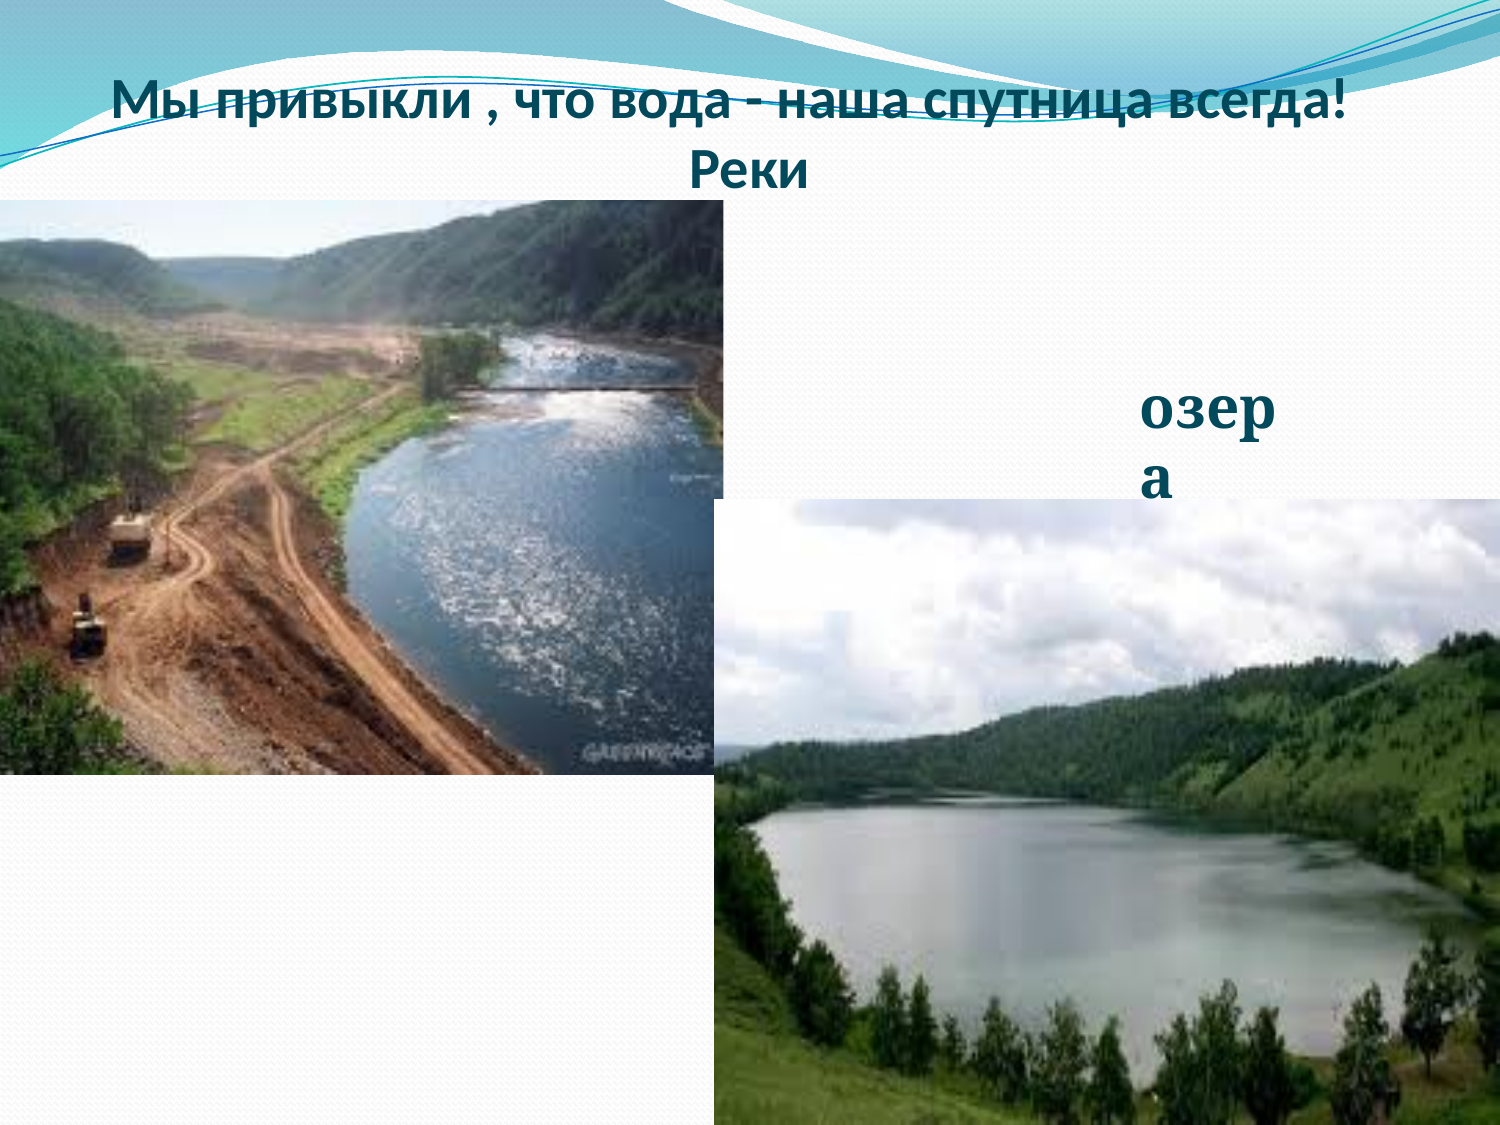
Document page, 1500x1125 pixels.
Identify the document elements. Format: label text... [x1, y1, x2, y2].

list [0, 199, 724, 776]
title Мы привыкли , что вода - наша спутница всегда! Реки [75, 115, 1425, 200]
picture [714, 499, 1500, 1125]
text_box озера [1125, 362, 1325, 499]
